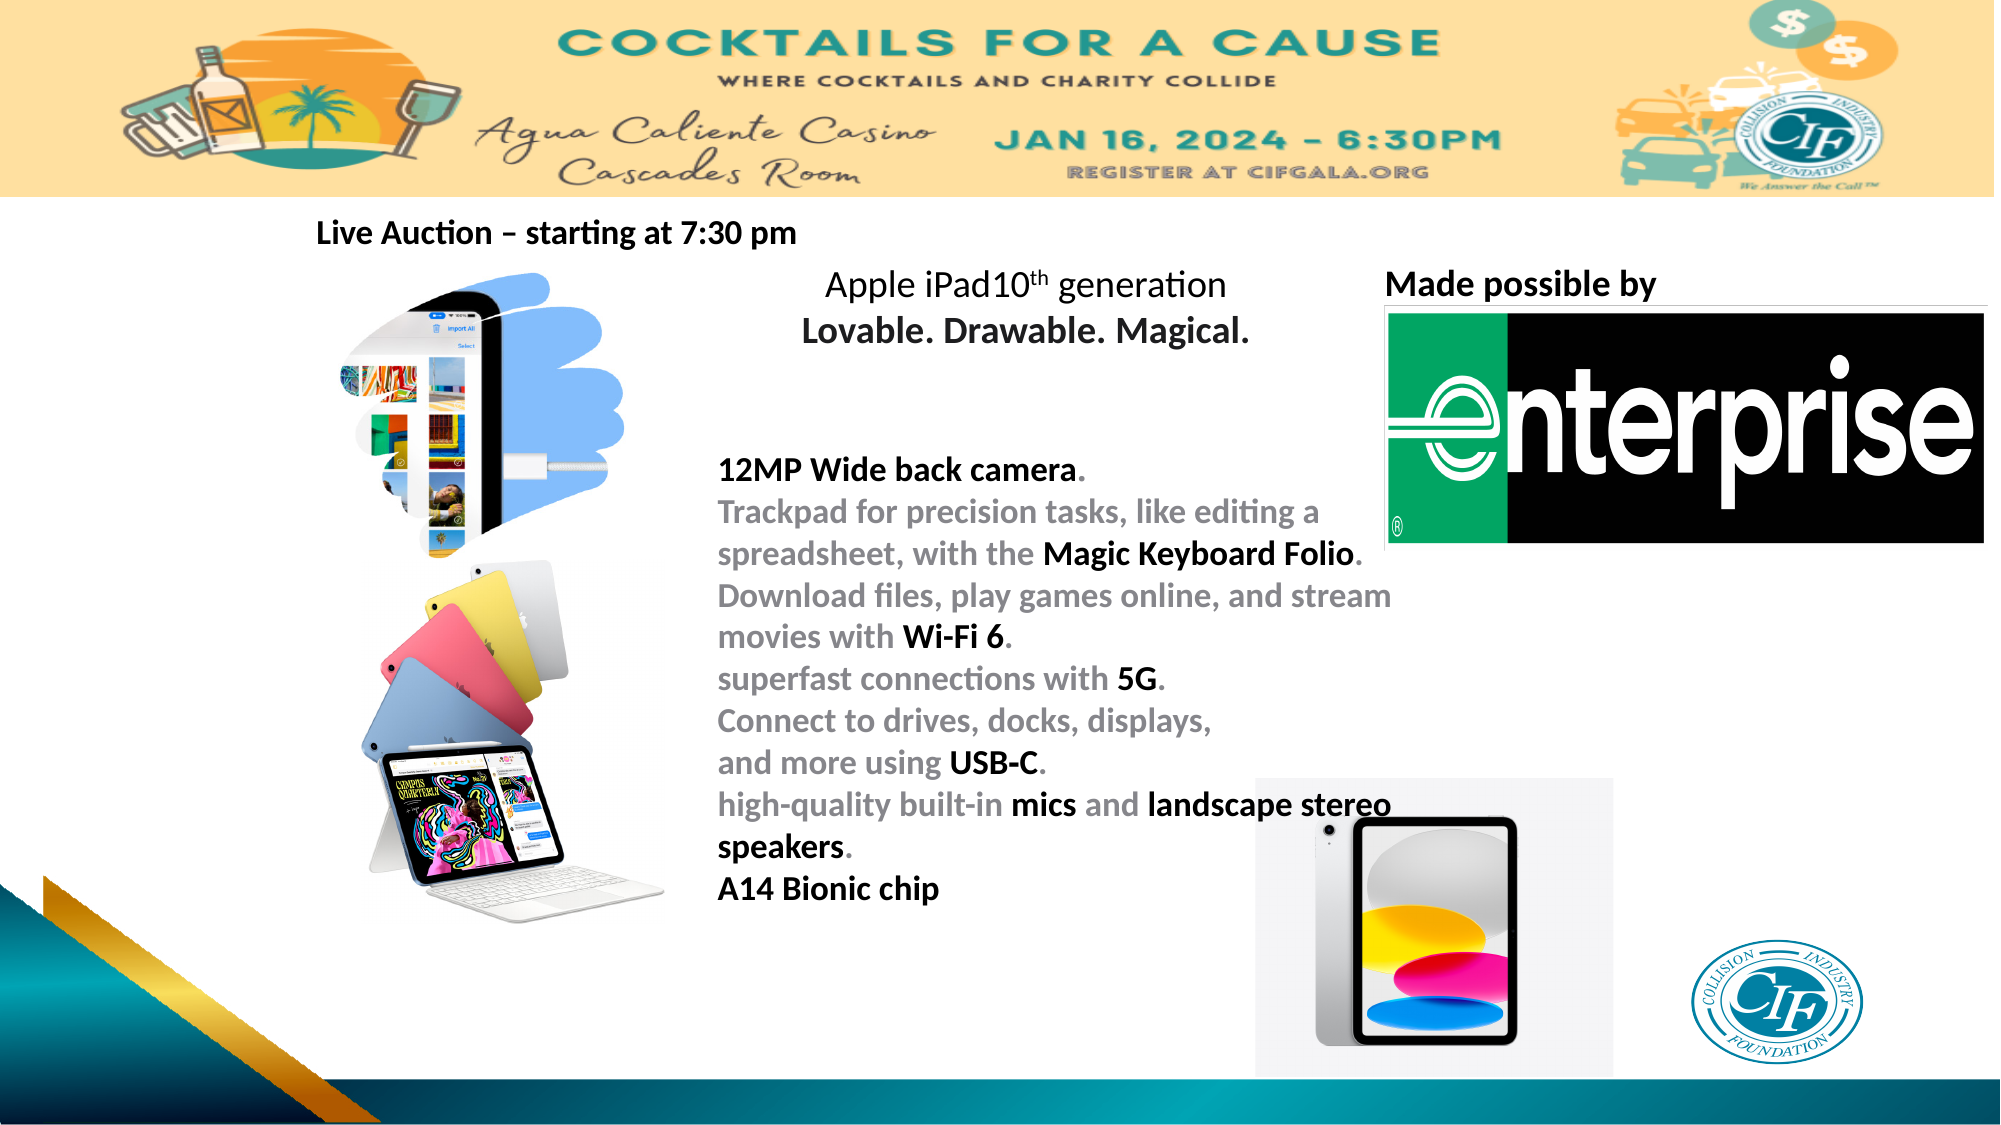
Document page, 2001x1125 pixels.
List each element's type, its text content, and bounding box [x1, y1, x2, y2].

text_box Apple iPad10th generation Lovable. Drawable. Magical. [737, 251, 1324, 359]
picture [0, 0, 2000, 1125]
text_box Made possible by [1369, 251, 1806, 312]
list Live Auction – starting at 7:30 pm [302, 207, 888, 260]
text_box 12MP Wide back camera. Trackpad for precision tasks, like editing a spreadsheet, with the Magic Keyboard Folio. Download files, play games online, and stream movies with Wi-Fi 6. superfast connections with 5G. Connect to drives, docks, displays, and more using USB‑C. high-quality built-in mics and landscape stereo speakers. A14 Bionic chip [702, 439, 1408, 915]
